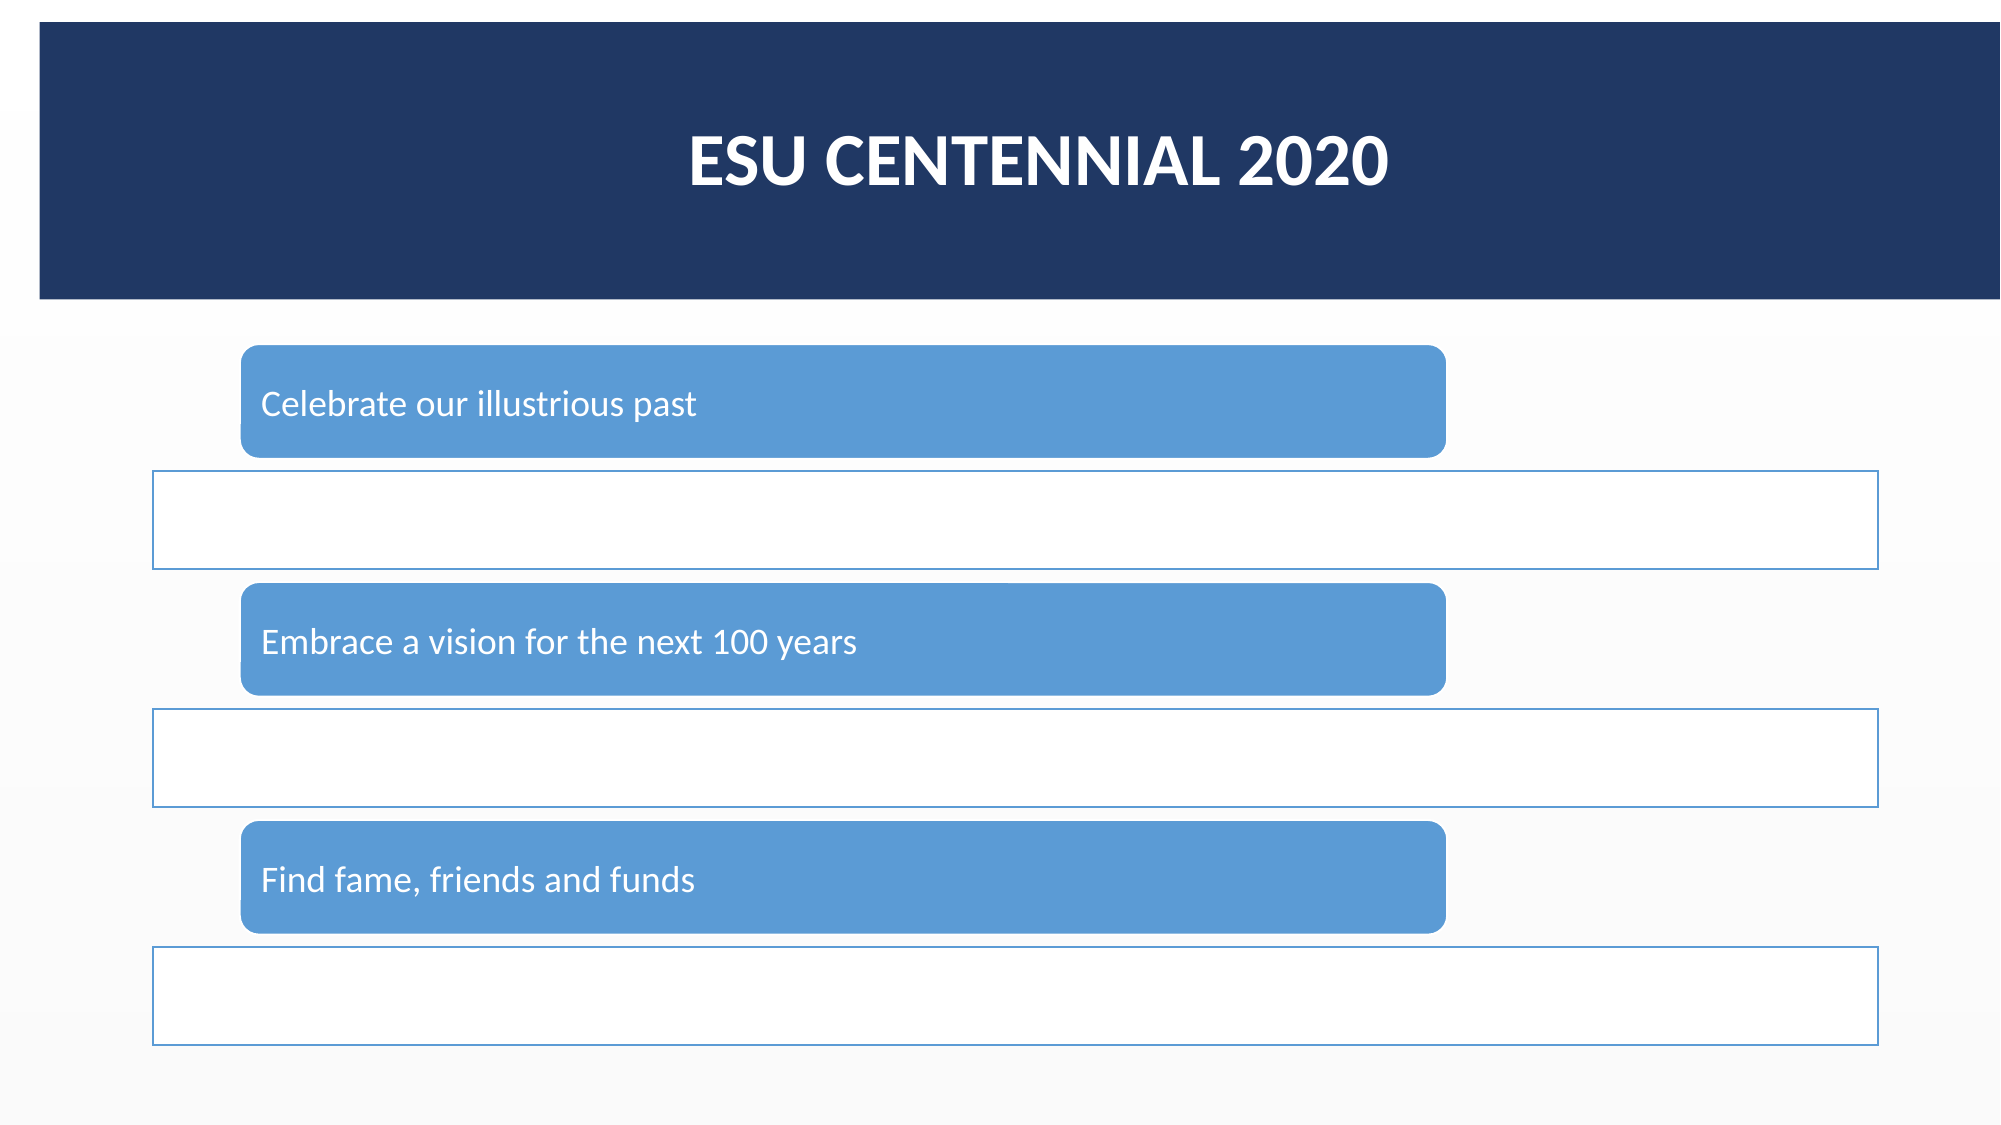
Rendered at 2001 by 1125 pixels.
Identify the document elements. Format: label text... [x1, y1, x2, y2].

title ESU CENTENNIAL 2020 [39, 22, 2000, 300]
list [153, 331, 1879, 1046]
